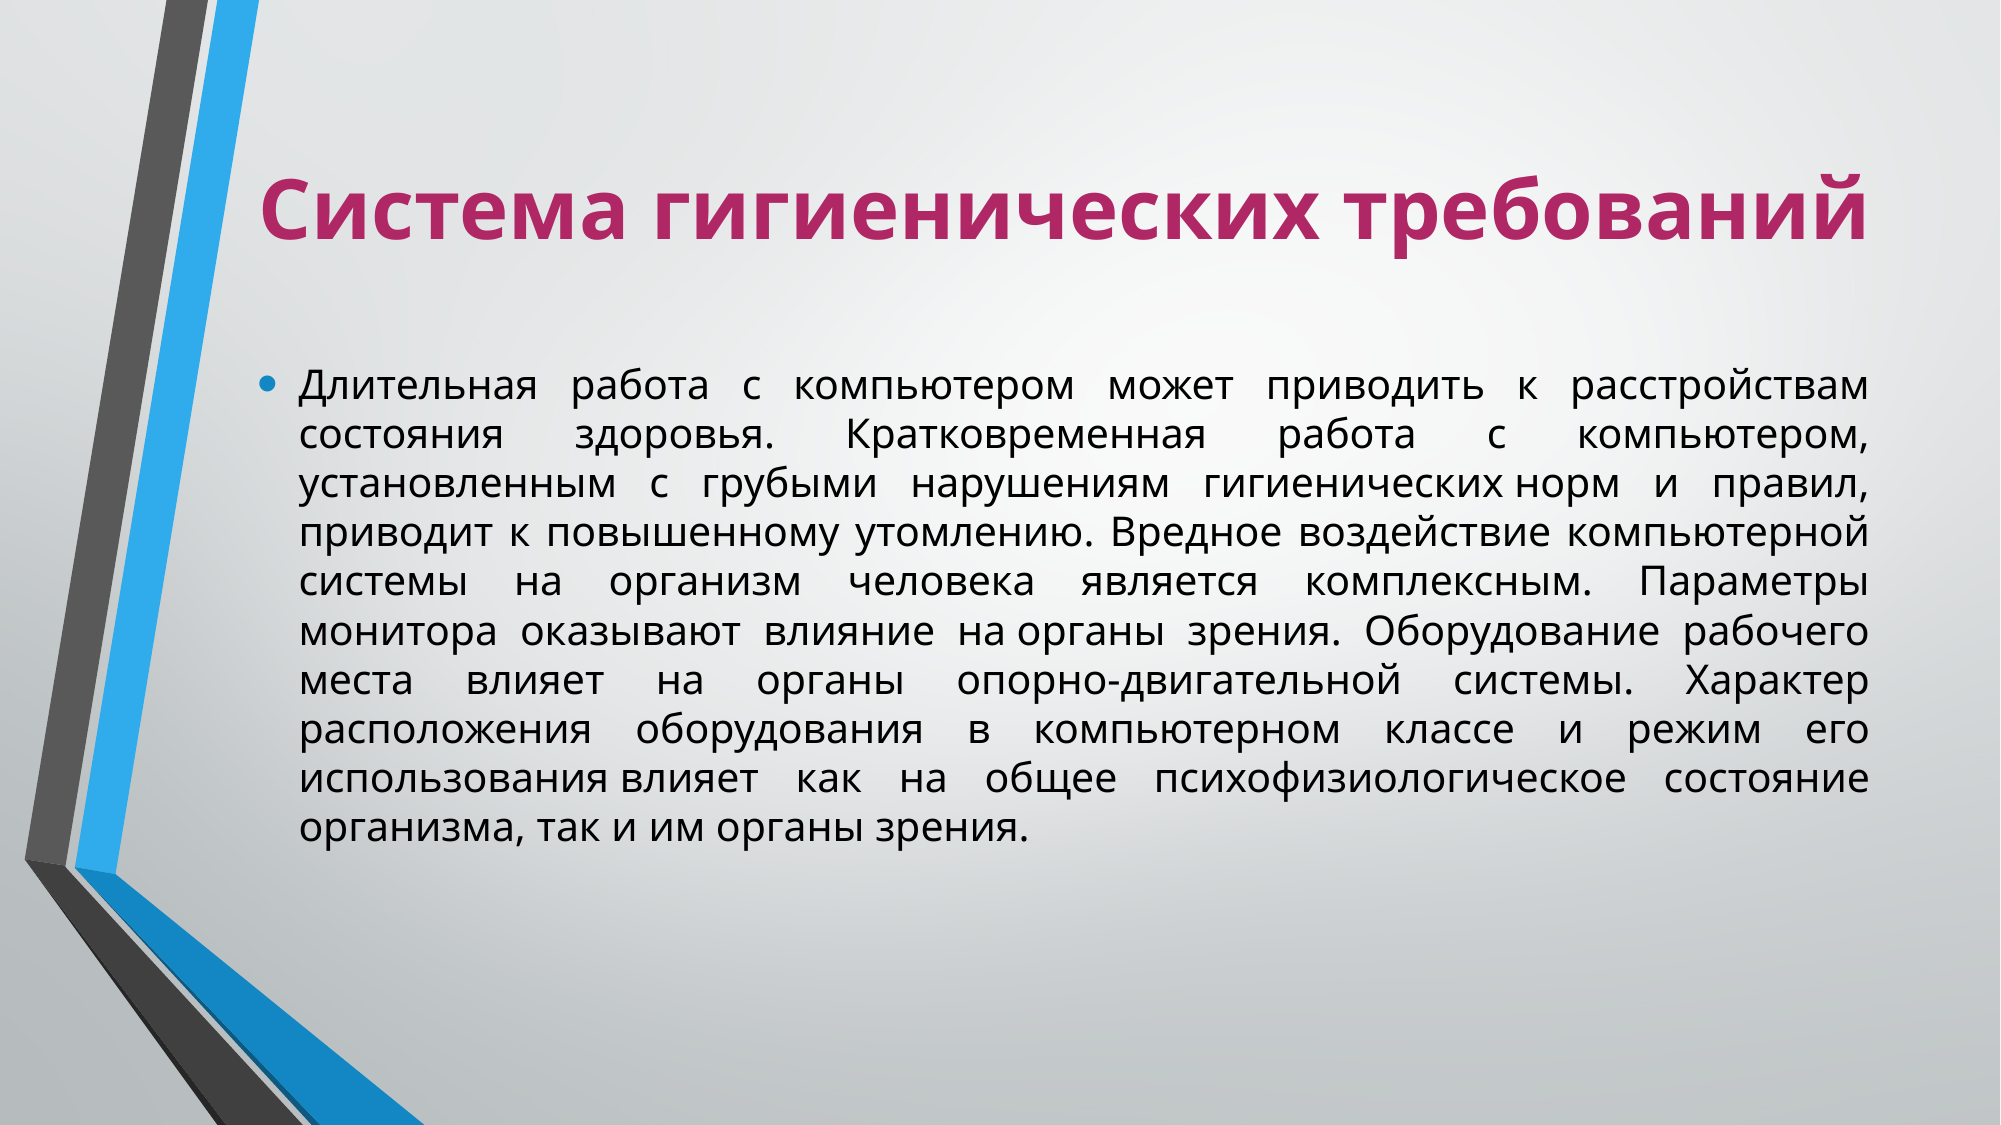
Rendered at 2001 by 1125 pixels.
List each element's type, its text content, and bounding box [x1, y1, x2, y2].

title Система гигиенических требований [243, 112, 1887, 400]
list Длительная работа с компьютером может приводить к расстройствам состояния здоровья. Кратковременная работа с компьютером, установленным с грубыми нарушениям гигиенических норм и правил, приводит к повышенному утомлению. Вредное воздействие компьютерной системы на организм человека является комплексным. Параметры монитора оказывают влияние на органы зрения. Оборудование рабочего места влияет на органы опорно-двигательной системы. Характер расположения оборудования в компьютерном классе и режим его использования влияет как на общее психофизиологическое состояние организма, так и им органы зрения. [242, 347, 1886, 861]
